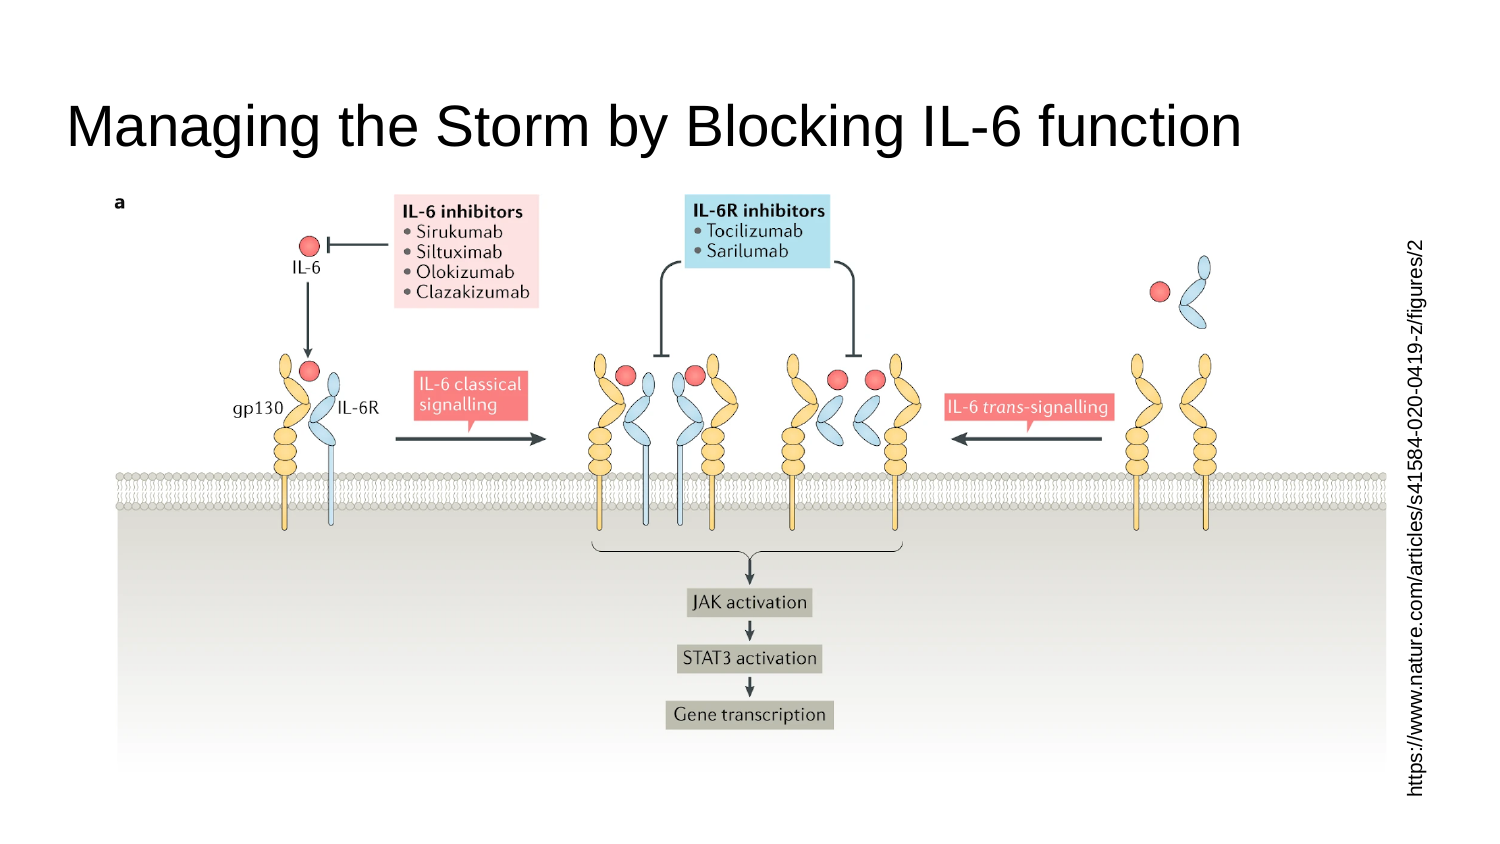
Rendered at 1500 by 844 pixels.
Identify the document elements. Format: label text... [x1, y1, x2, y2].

picture [113, 194, 1387, 814]
text_box https://www.nature.com/articles/s41584-020-0419-z/figures/2 [1391, 215, 1440, 813]
title Managing the Storm by Blocking IL-6 function [51, 72, 1449, 167]
